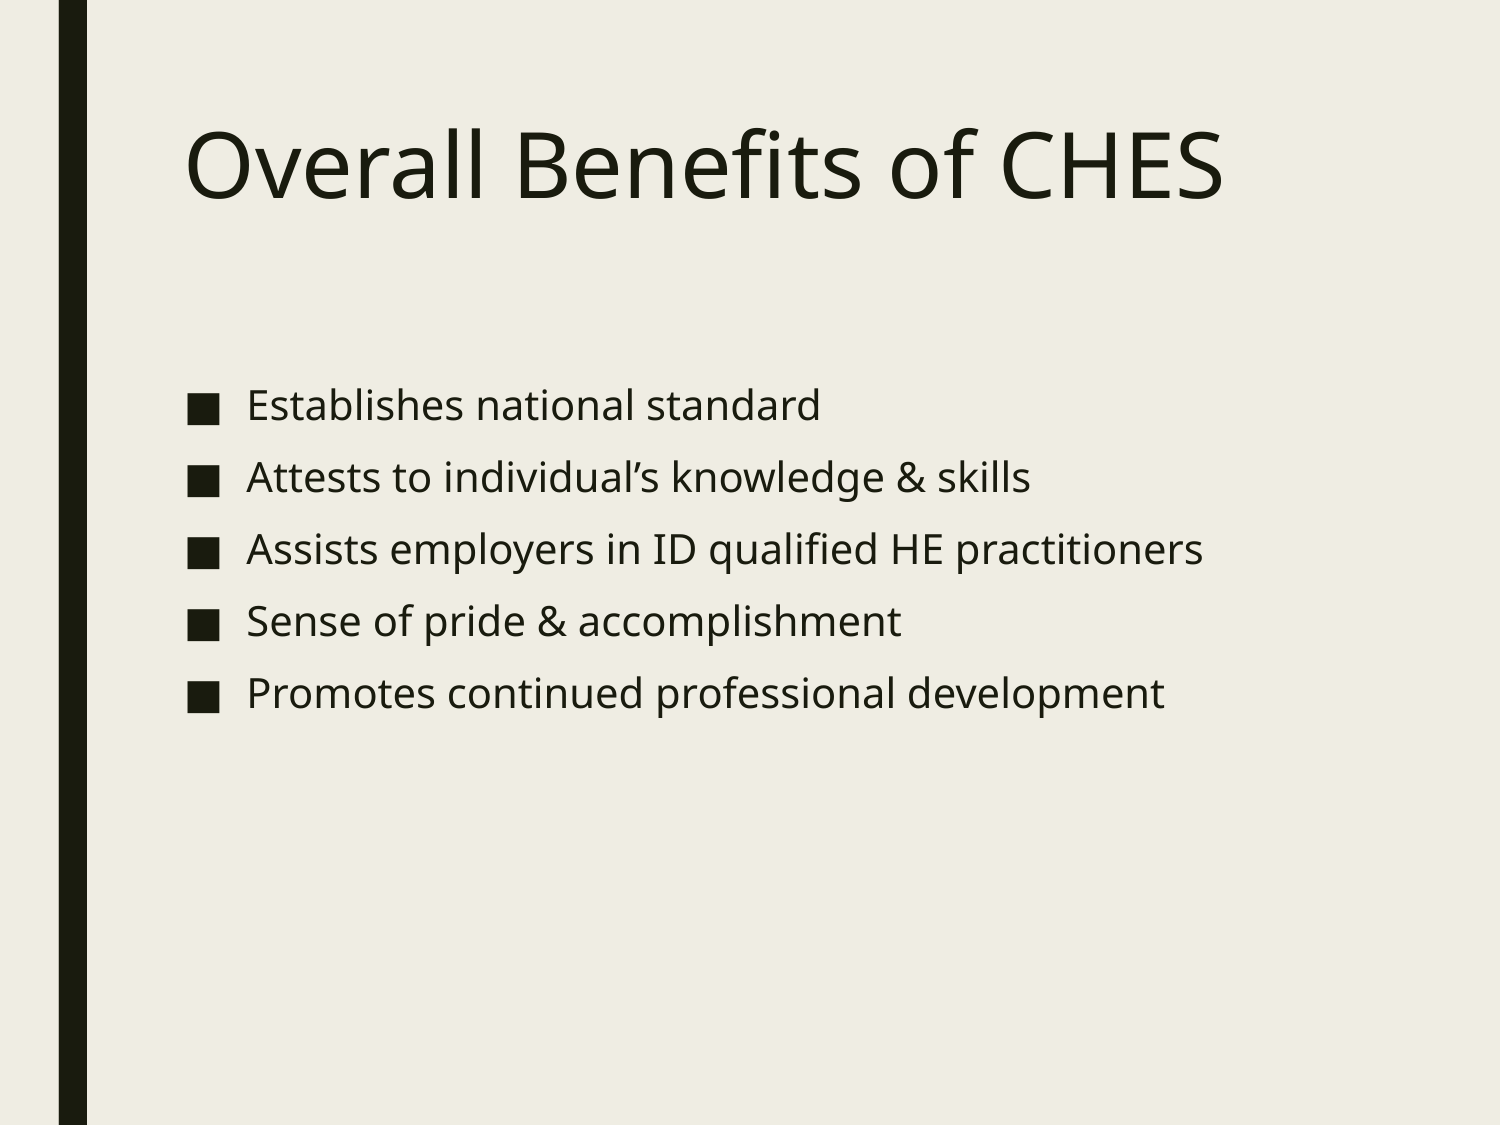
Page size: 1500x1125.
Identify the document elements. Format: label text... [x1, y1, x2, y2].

title Overall Benefits of CHES [168, 112, 1351, 357]
list Establishes national standard Attests to individual’s knowledge & skills Assists employers in ID qualified HE practitioners Sense of pride & accomplishment Promotes continued professional development [168, 375, 1351, 963]
